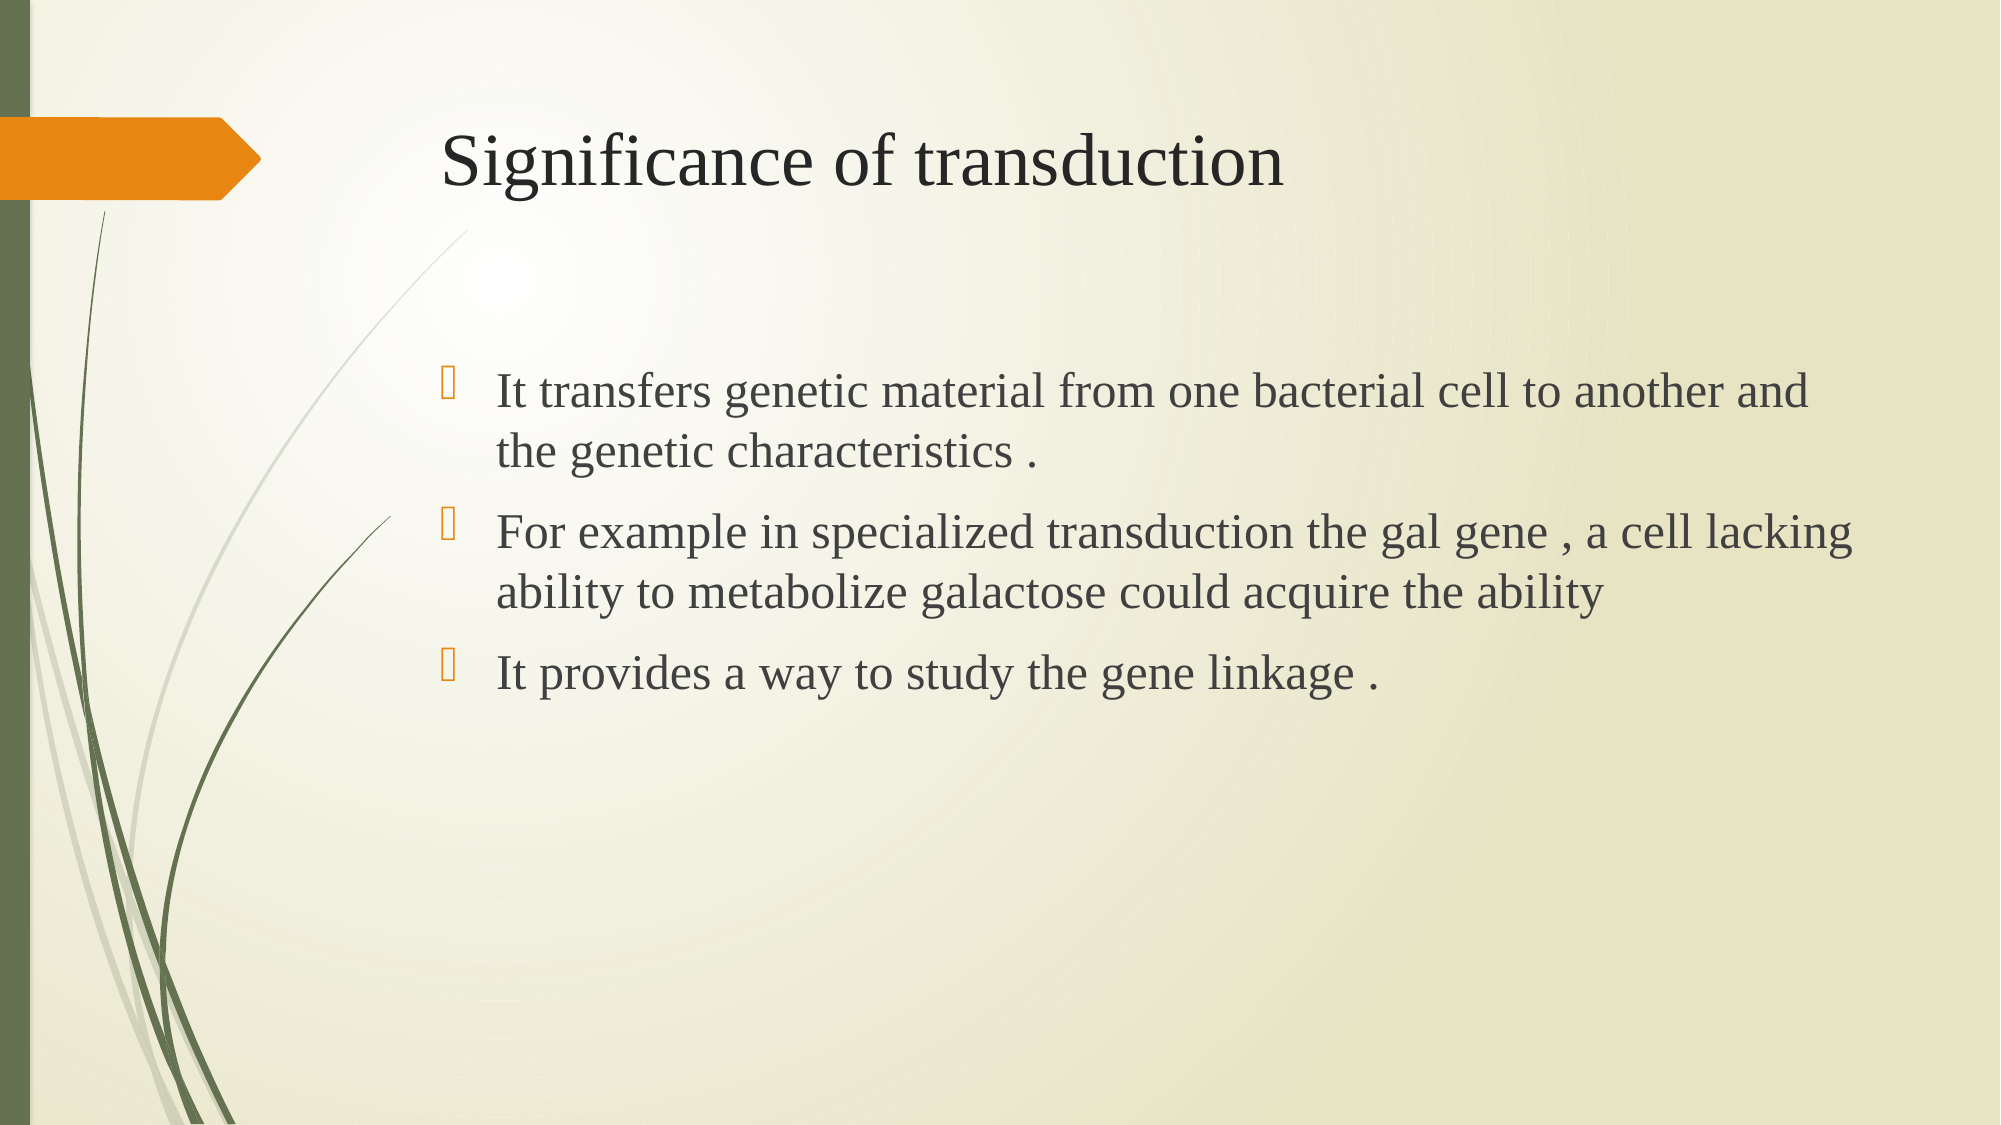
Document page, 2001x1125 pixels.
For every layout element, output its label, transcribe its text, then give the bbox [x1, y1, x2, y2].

title Significance of transduction [425, 102, 1888, 313]
list It transfers genetic material from one bacterial cell to another and the genetic characteristics . For example in specialized transduction the gal gene , a cell lacking ability to metabolize galactose could acquire the ability It provides a way to study the gene linkage . [424, 350, 1888, 970]
